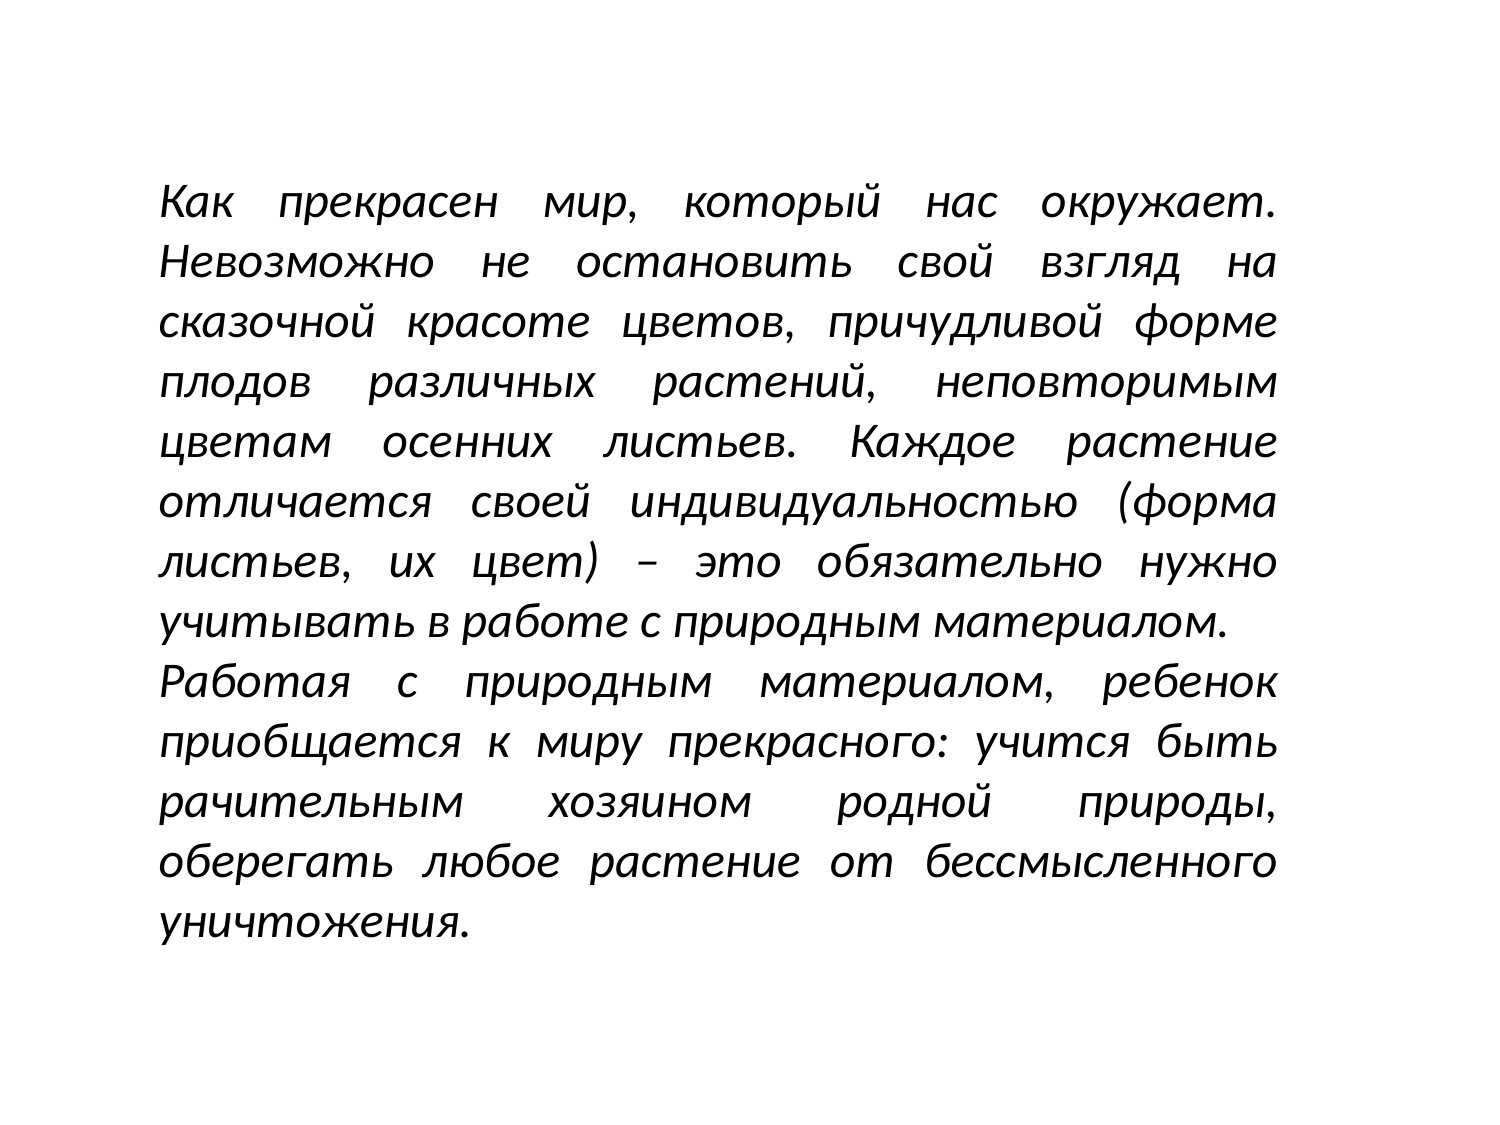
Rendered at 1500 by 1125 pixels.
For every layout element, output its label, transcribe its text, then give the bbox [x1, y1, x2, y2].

text_box Как прекрасен мир, который нас окружает. Невозможно не остановить свой взгляд на сказочной красоте цветов, причудливой форме плодов различных растений, неповторимым цветам осенних листьев. Каждое растение отличается своей индивидуальностью (форма листьев, их цвет) – это обязательно нужно учитывать в работе с природным материалом. Работая с природным материалом, ребенок приобщается к миру прекрасного: учится быть рачительным хозяином родной природы, оберегать любое растение от бессмысленного уничтожения. [143, 125, 1294, 956]
